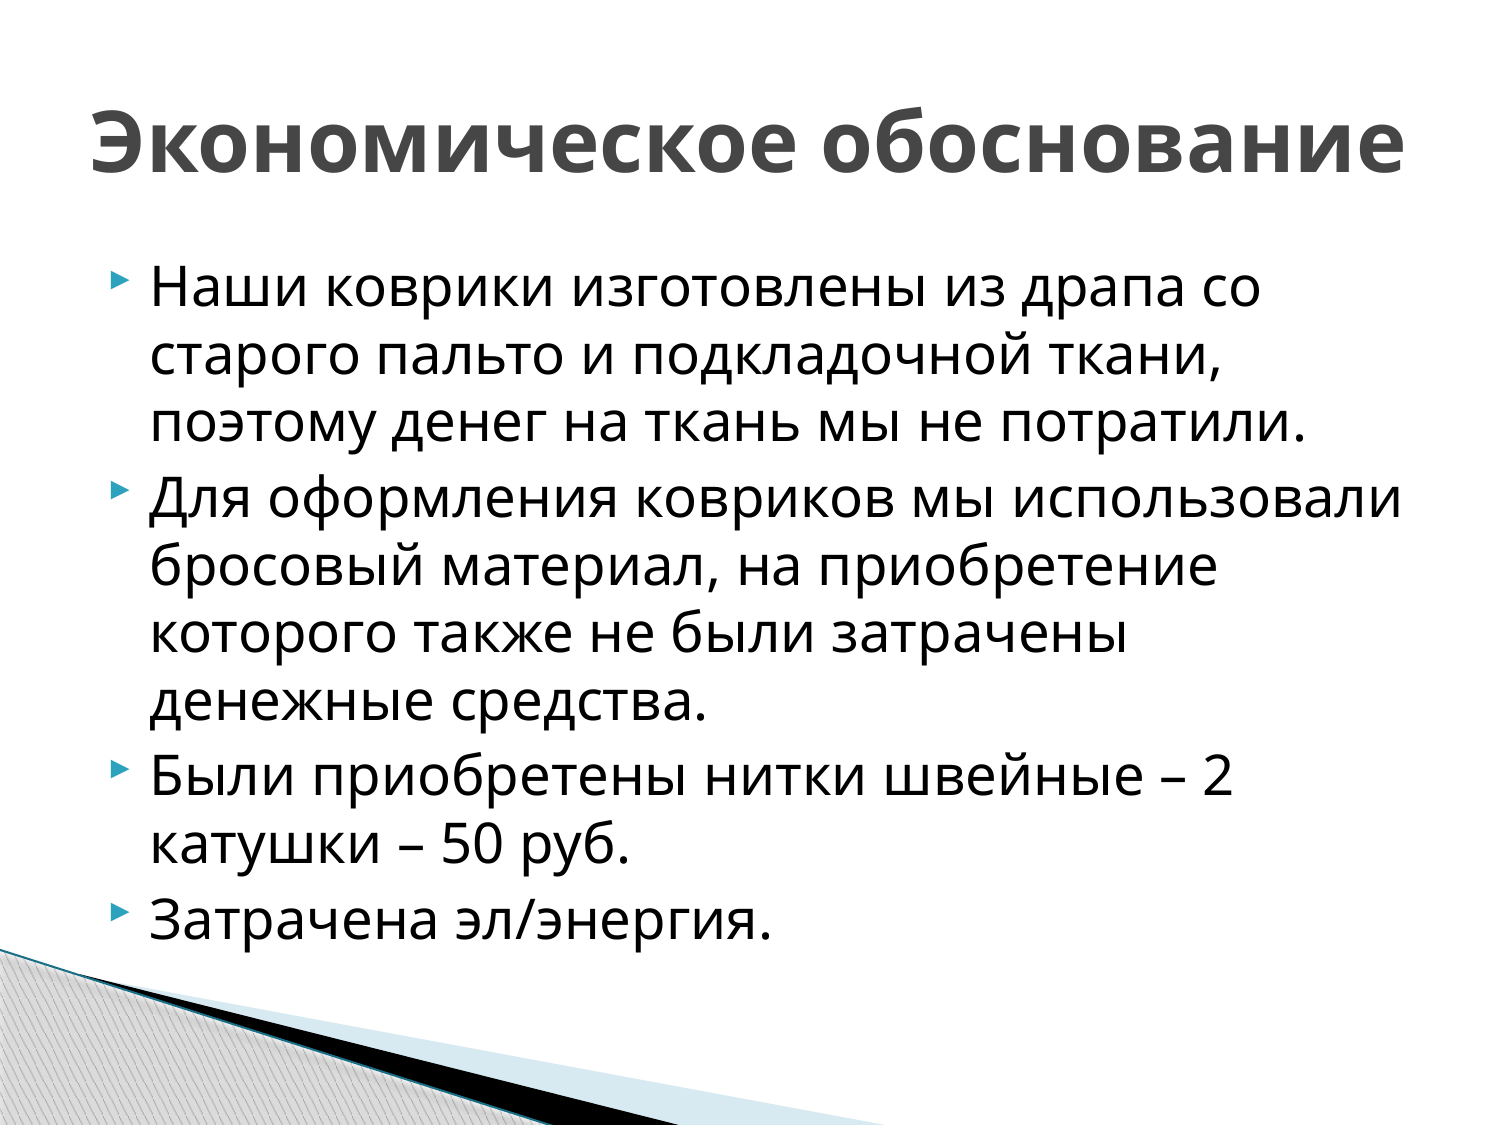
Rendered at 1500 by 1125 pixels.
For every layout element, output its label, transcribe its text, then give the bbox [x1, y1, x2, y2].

title Экономическое обоснование [75, 45, 1425, 233]
list Наши коврики изготовлены из драпа со старого пальто и подкладочной ткани, поэтому денег на ткань мы не потратили. Для оформления ковриков мы использовали бросовый материал, на приобретение которого также не были затрачены денежные средства. Были приобретены нитки швейные – 2 катушки – 50 руб. Затрачена эл/энергия. [75, 243, 1425, 986]
